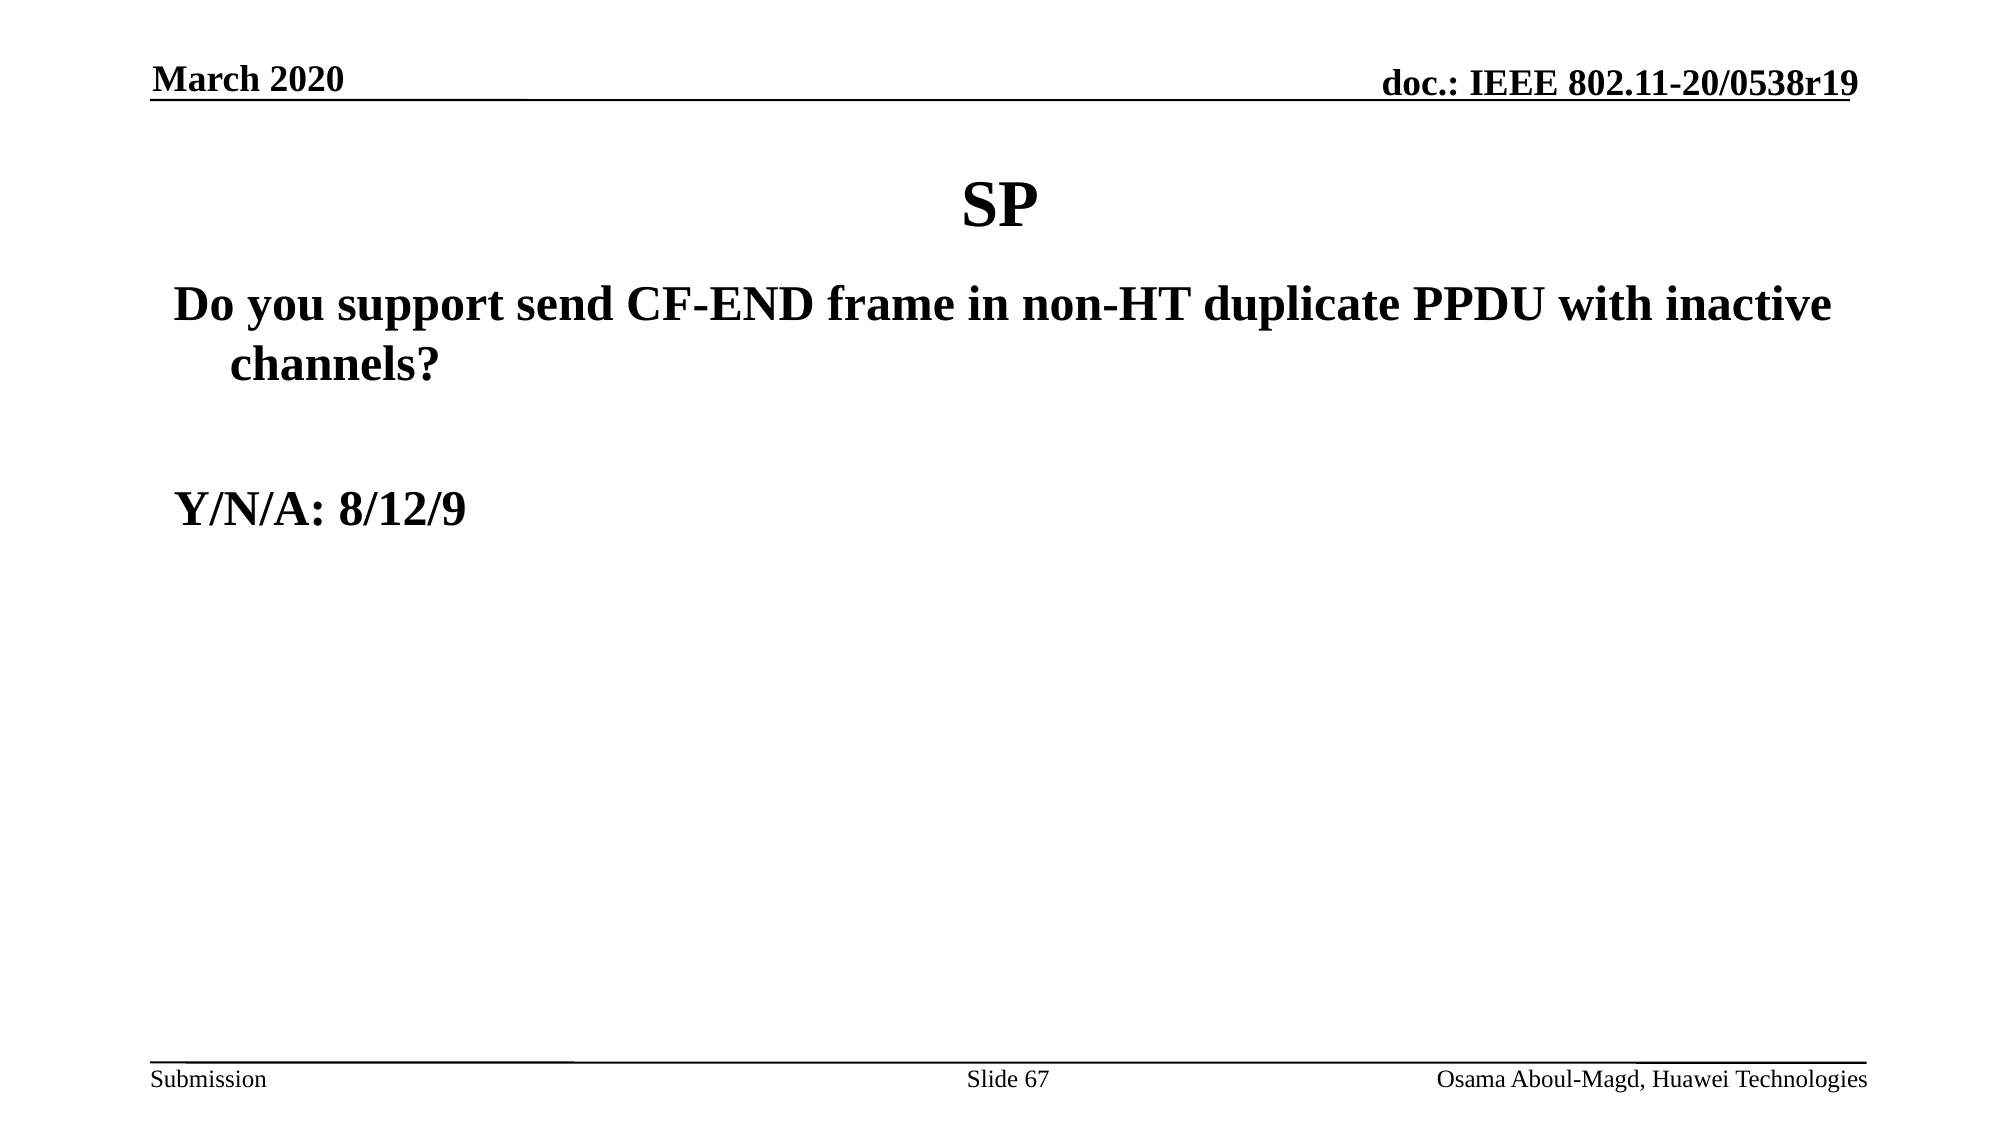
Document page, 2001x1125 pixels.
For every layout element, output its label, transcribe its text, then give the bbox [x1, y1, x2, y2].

slide_number Slide 67 [950, 1061, 1067, 1123]
list Do you support send CF-END frame in non-HT duplicate PPDU with inactive channels? Y/N/A: 8/12/9 [158, 262, 1859, 938]
title SP [149, 112, 1850, 288]
footer Osama Aboul-Magd, Huawei Technologies [1171, 1061, 1869, 1093]
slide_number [152, 54, 563, 100]
